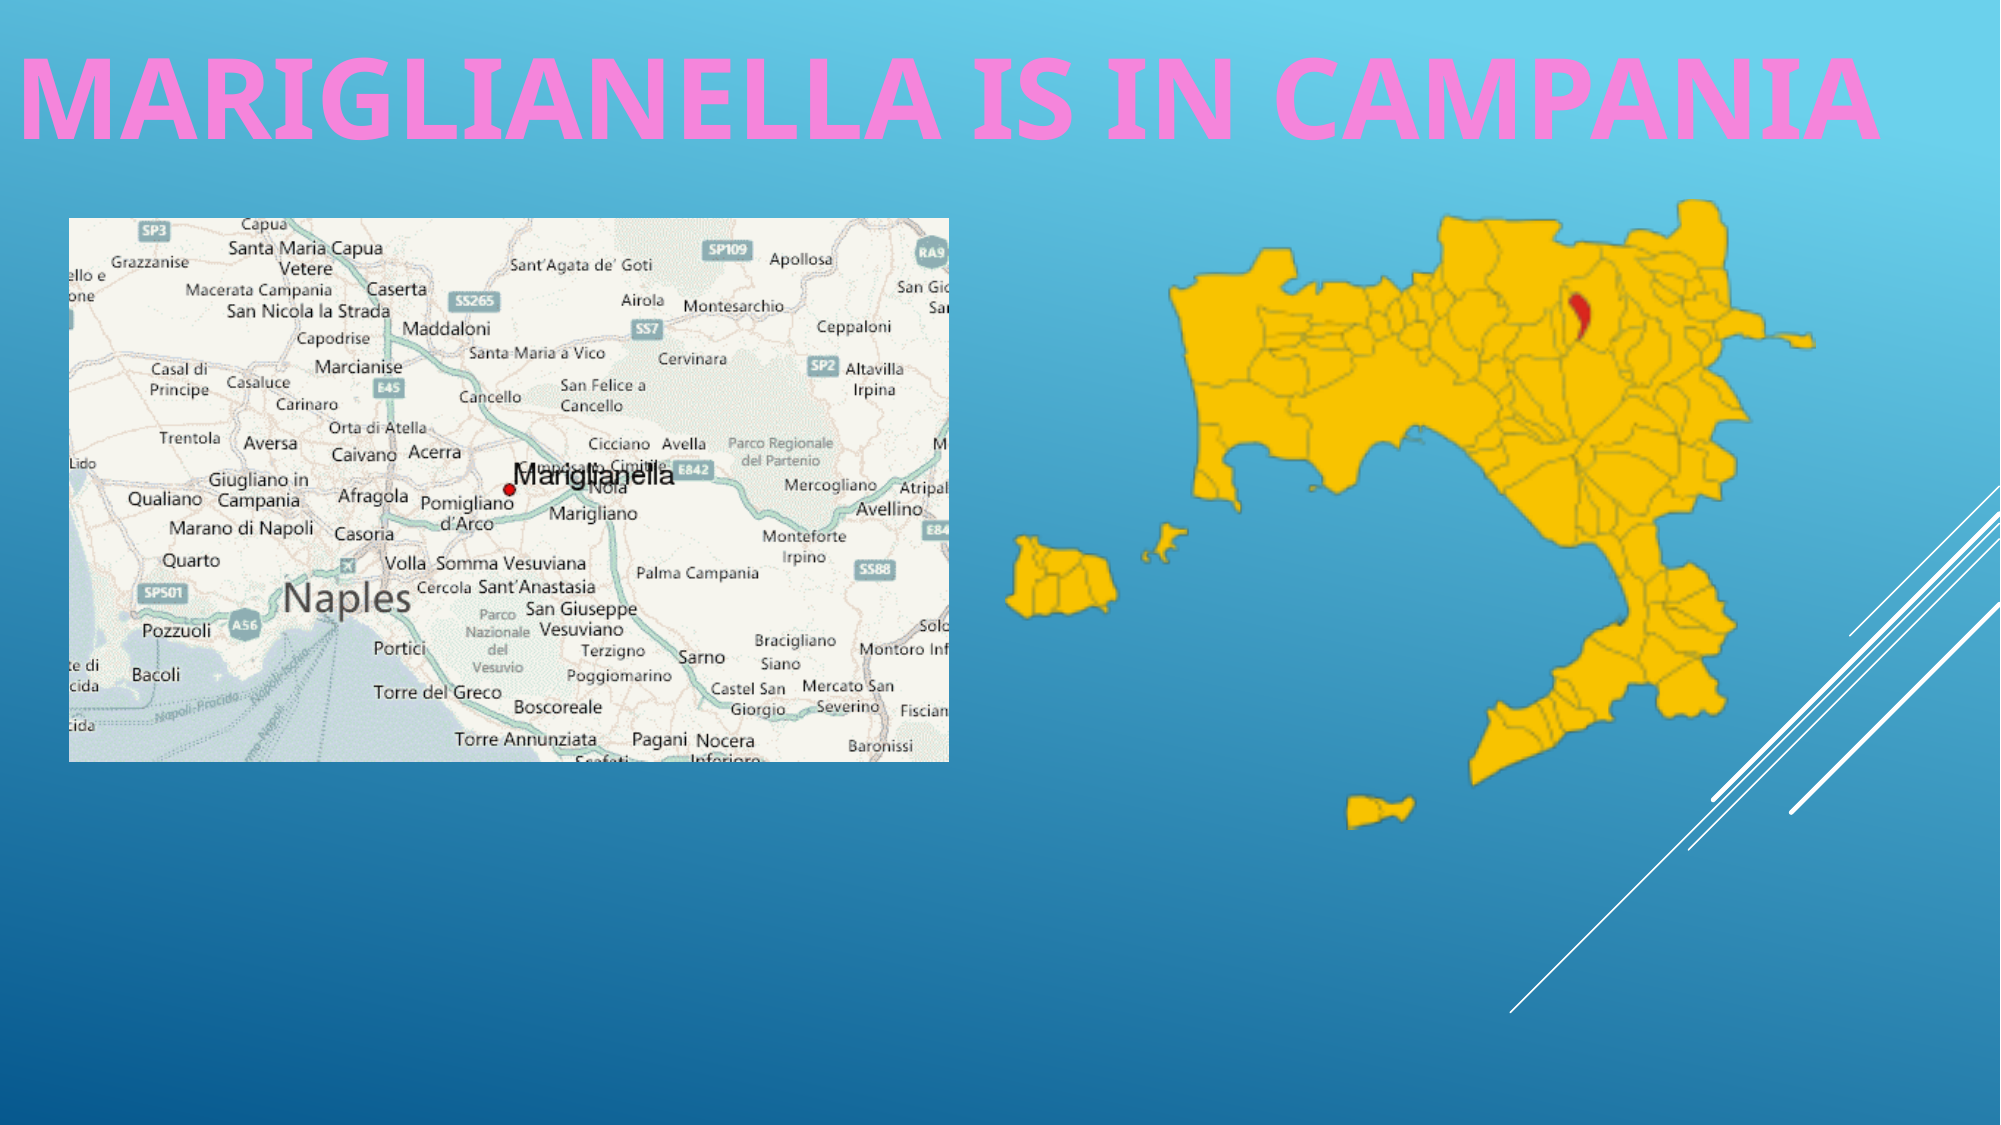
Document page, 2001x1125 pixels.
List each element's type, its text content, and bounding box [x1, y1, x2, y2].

text_box MARIGLIANELLA IS IN CAMPANIA [0, 19, 1898, 170]
picture [69, 218, 949, 762]
picture [1005, 199, 1817, 830]
